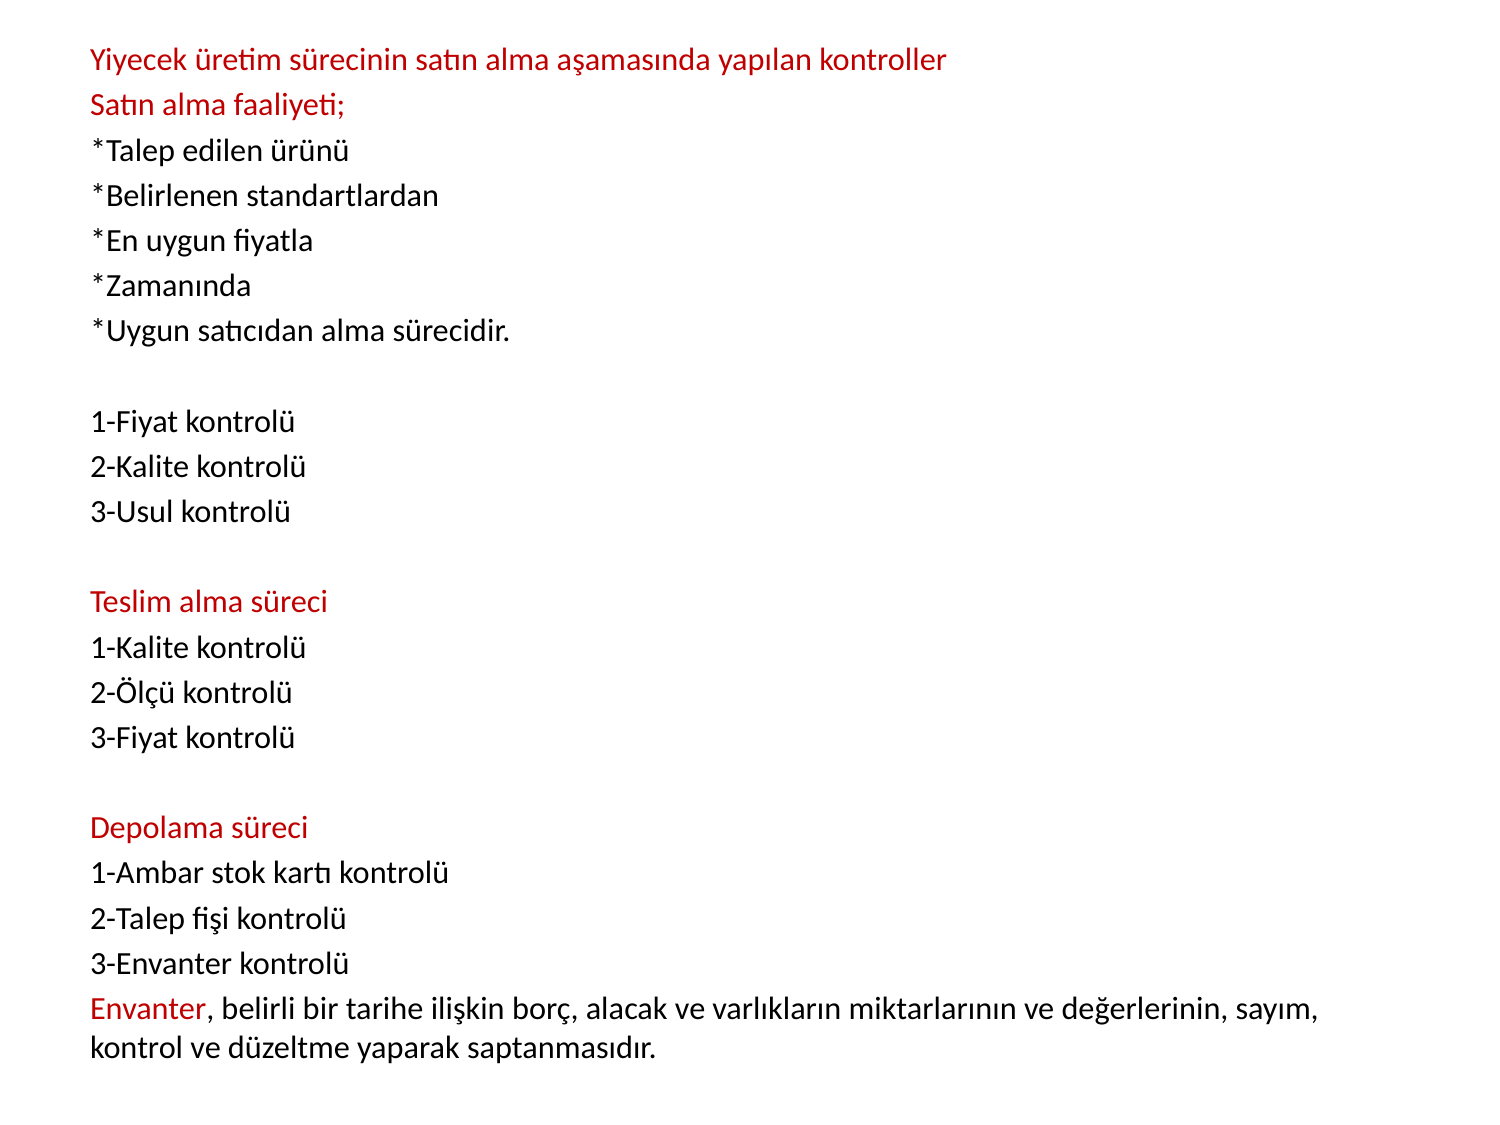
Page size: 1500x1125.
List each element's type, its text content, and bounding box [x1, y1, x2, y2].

list Yiyecek üretim sürecinin satın alma aşamasında yapılan kontroller Satın alma faaliyeti; *Talep edilen ürünü *Belirlenen standartlardan *En uygun fiyatla *Zamanında *Uygun satıcıdan alma sürecidir. 1-Fiyat kontrolü 2-Kalite kontrolü 3-Usul kontrolü Teslim alma süreci 1-Kalite kontrolü 2-Ölçü kontrolü 3-Fiyat kontrolü Depolama süreci 1-Ambar stok kartı kontrolü 2-Talep fişi kontrolü 3-Envanter kontrolü Envanter, belirli bir tarihe ilişkin borç, alacak ve varlıkların miktarlarının ve değerlerinin, sayım, kontrol ve düzeltme yaparak saptanmasıdır. [75, 30, 1425, 1106]
